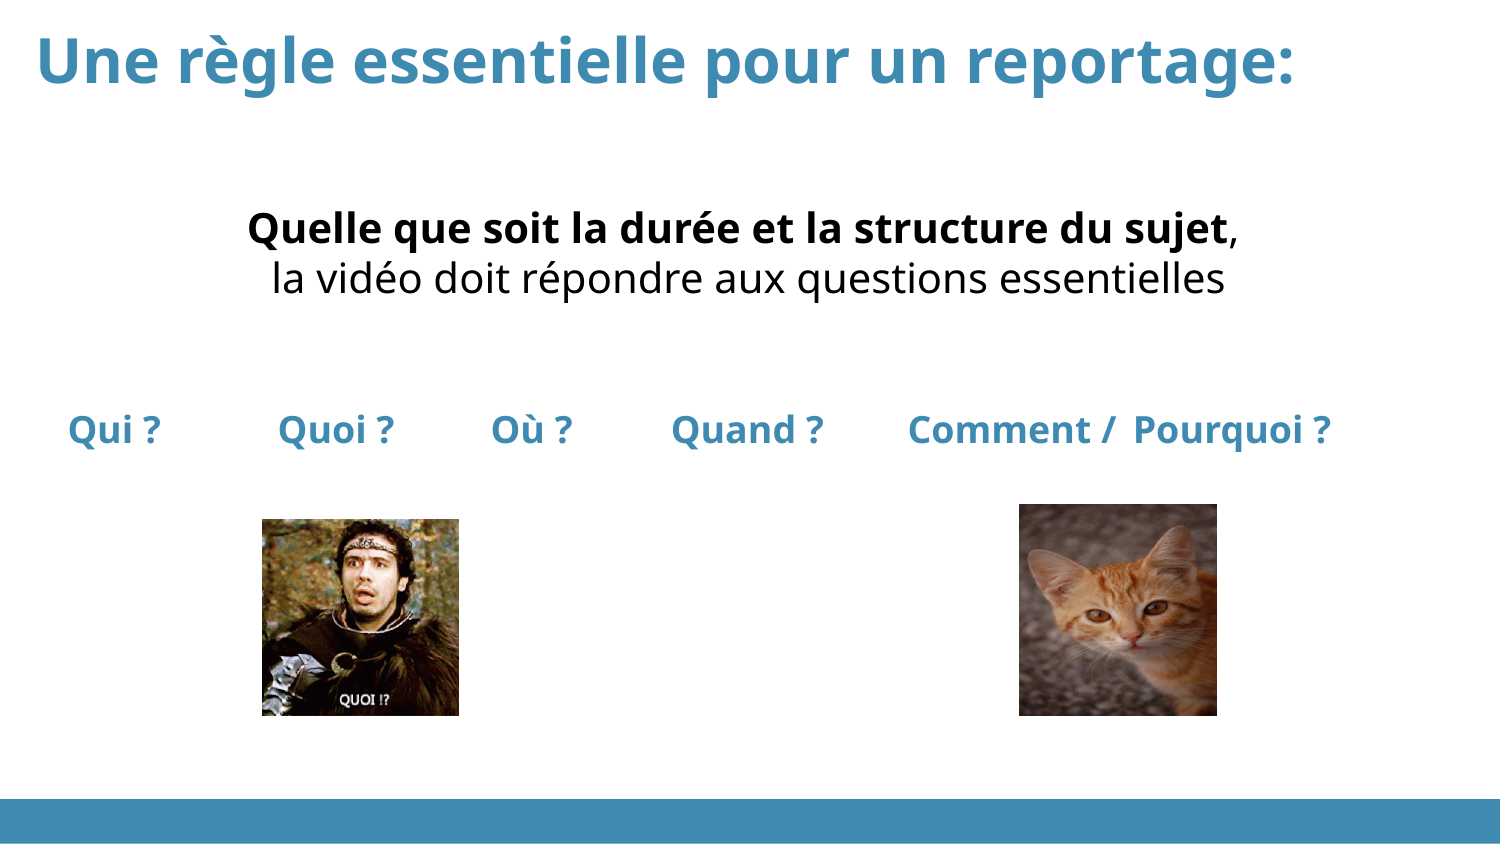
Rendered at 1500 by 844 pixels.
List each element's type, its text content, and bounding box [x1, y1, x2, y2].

text_box Quoi ? [262, 390, 425, 496]
text_box Où ? [475, 390, 609, 496]
text_box Quelle que soit la durée et la structure du sujet, la vidéo doit répondre aux questions essentielles [200, 186, 1297, 315]
text_box Comment / [892, 390, 1117, 496]
title Une règle essentielle pour un reportage: [20, 27, 1480, 112]
picture [262, 519, 460, 716]
text_box Pourquoi ? [1117, 390, 1386, 496]
text_box [0, 799, 1500, 844]
picture [1019, 504, 1217, 716]
text_box Quand ? [655, 390, 869, 496]
text_box Qui ? [52, 390, 203, 496]
